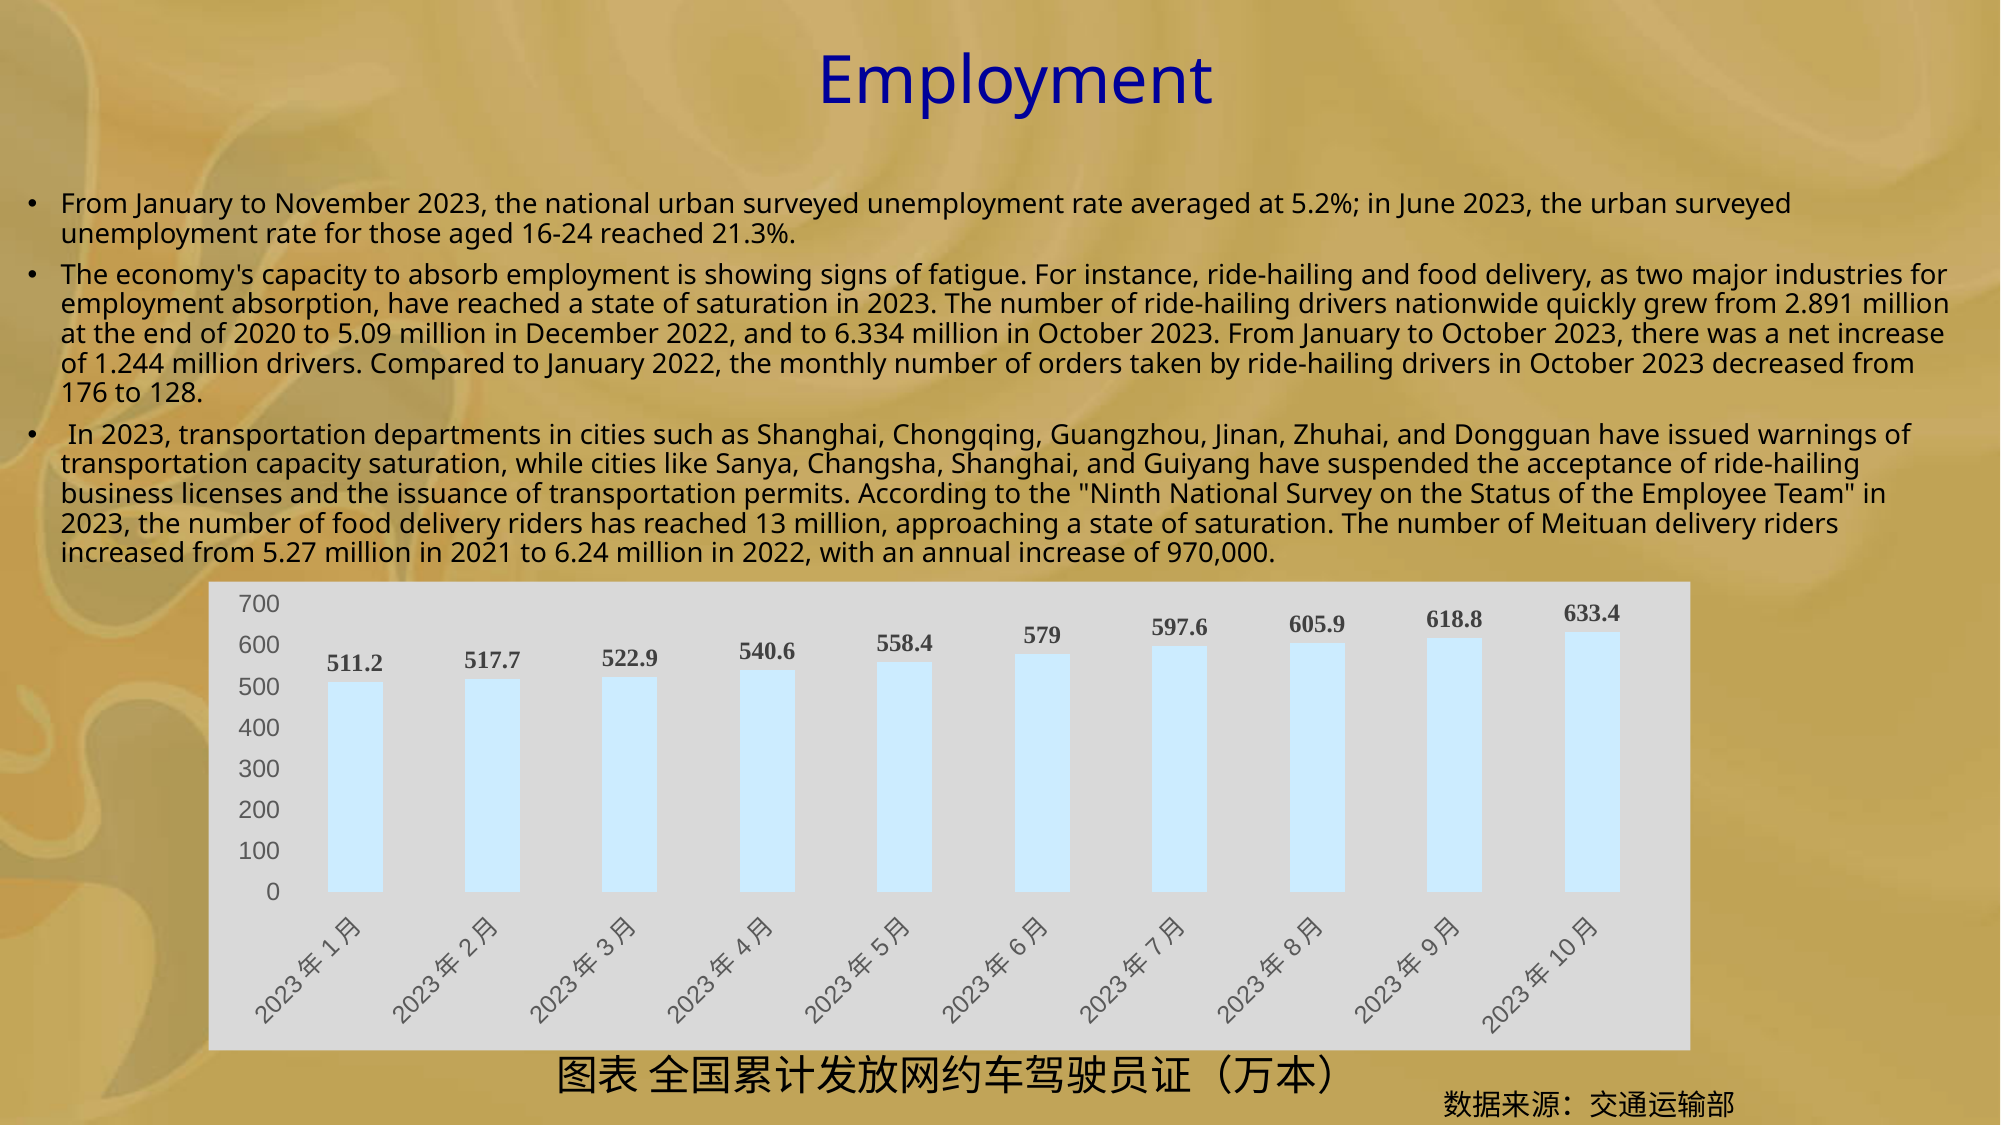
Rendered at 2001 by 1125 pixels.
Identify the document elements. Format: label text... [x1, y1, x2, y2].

title Employment [22, 0, 2000, 157]
chart [208, 581, 1691, 1051]
text_box From January to November 2023, the national urban surveyed unemployment rate averaged at 5.2%; in June 2023, the urban surveyed unemployment rate for those aged 16-24 reached 21.3%. The economy's capacity to absorb employment is showing signs of fatigue. For instance, ride-hailing and food delivery, as two major industries for employment absorption, have reached a state of saturation in 2023. The number of ride-hailing drivers nationwide quickly grew from 2.891 million at the end of 2020 to 5.09 million in December 2022, and to 6.334 million in October 2023. From January to October 2023, there was a net increase of 1.244 million drivers. Compared to January 2022, the monthly number of orders taken by ride-hailing drivers in October 2023 decreased from 176 to 128. In 2023, transportation departments in cities such as Shanghai, Chongqing, Guangzhou, Jinan, Zhuhai, and Dongguan have issued warnings of transportation capacity saturation, while cities like Sanya, Changsha, Shanghai, and Guiyang have suspended the acceptance of ride-hailing business licenses and the issuance of transportation permits. According to the "Ninth National Survey on the Status of the Employee Team" in 2023, the number of food delivery riders has reached 13 million, approaching a state of saturation. The number of Meituan delivery riders increased from 5.27 million in 2021 to 6.24 million in 2022, with an annual increase of 970,000. [12, 182, 1977, 582]
text_box 图表 全国累计发放网约车驾驶员证（万本） [290, 1059, 1514, 1079]
picture [0, 0, 2001, 1125]
text_box 数据来源：交通运输部 [1428, 1078, 1894, 1125]
